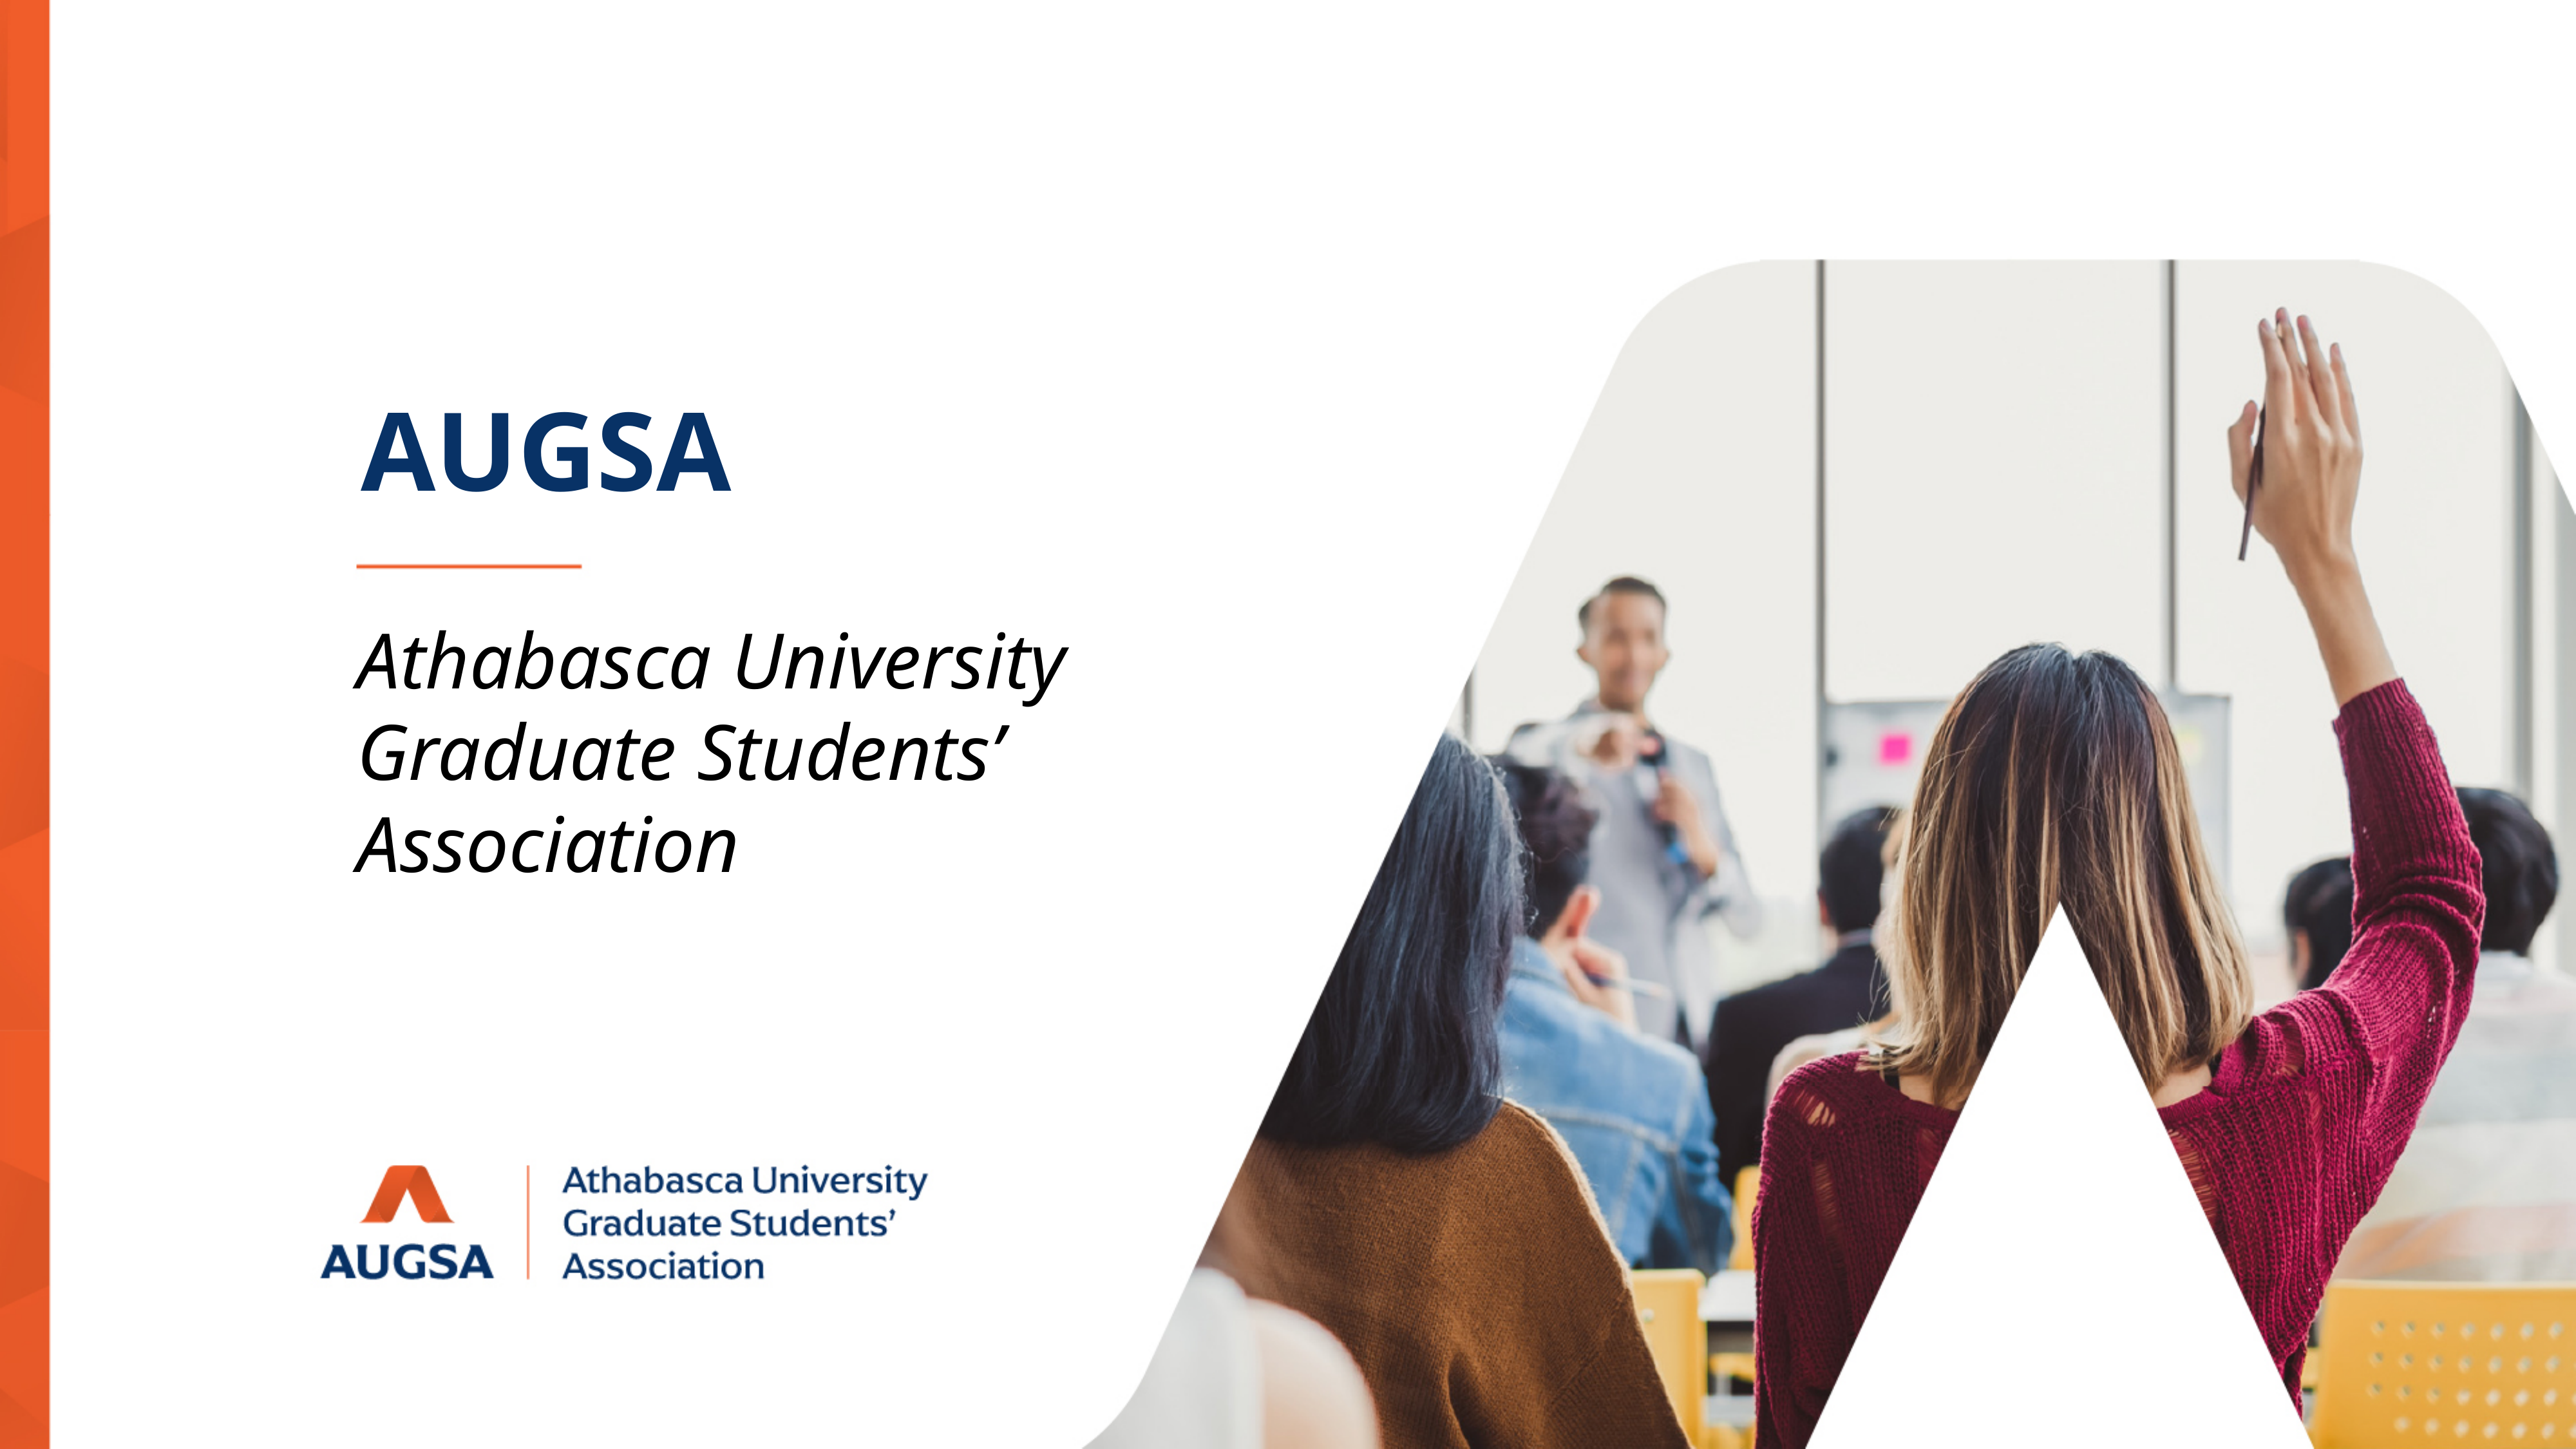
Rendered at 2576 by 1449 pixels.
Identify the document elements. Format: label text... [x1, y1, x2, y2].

list AUGSA [352, 216, 1376, 521]
picture [0, 0, 2576, 1449]
list Athabasca University Graduate Students’ Association [349, 604, 1198, 1096]
